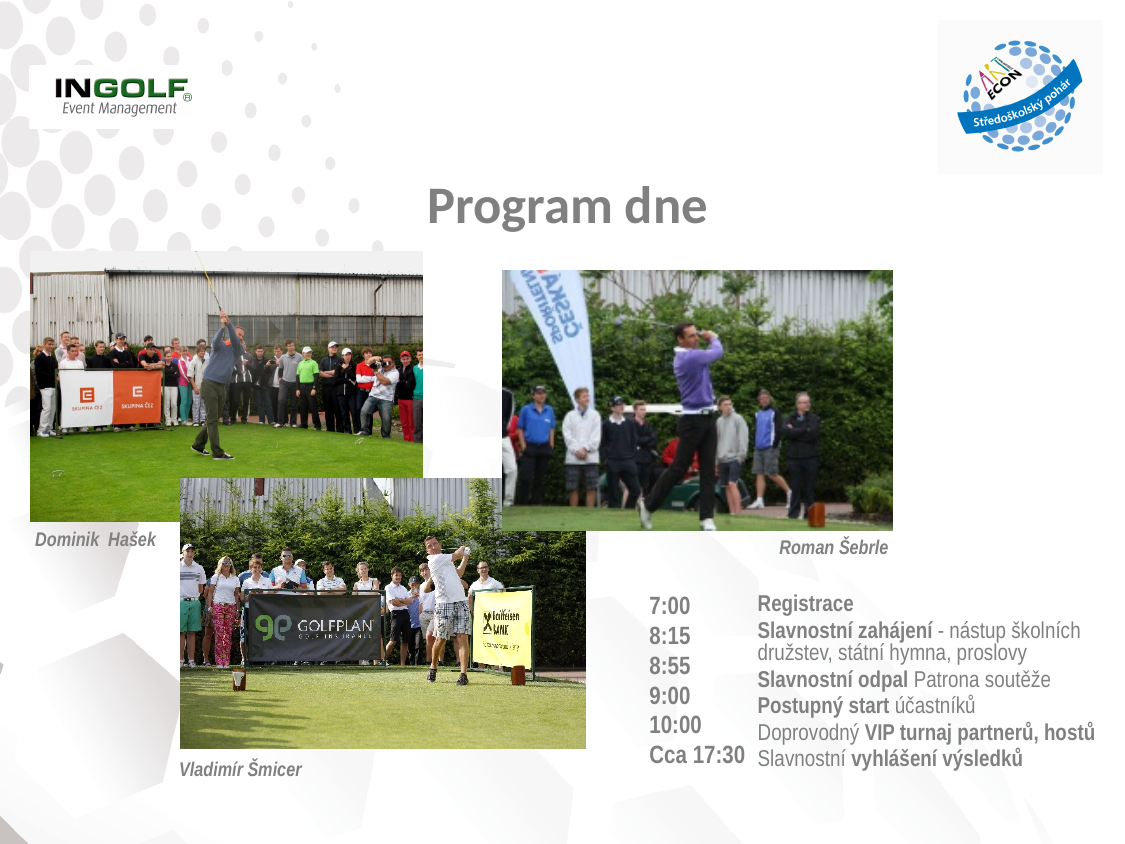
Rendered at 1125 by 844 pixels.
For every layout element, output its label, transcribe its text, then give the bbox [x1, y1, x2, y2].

title Program dne [61, 163, 1074, 305]
text_box Roman Šebrle [775, 530, 908, 578]
text_box 7:00 8:15 8:55 9:00 10:00 Cca 17:30 [634, 581, 761, 777]
text_box Dominik Hašek [30, 530, 174, 570]
picture [0, 0, 1125, 844]
list Registrace Slavnostní zahájení - nástup školních družstev, státní hymna, proslovy Slavnostní odpal Patrona soutěže Postupný start účastníků Doprovodný VIP turnaj partnerů, hostů Slavnostní vyhlášení výsledků [749, 558, 1125, 787]
text_box Vladimír Šmicer [174, 752, 580, 800]
